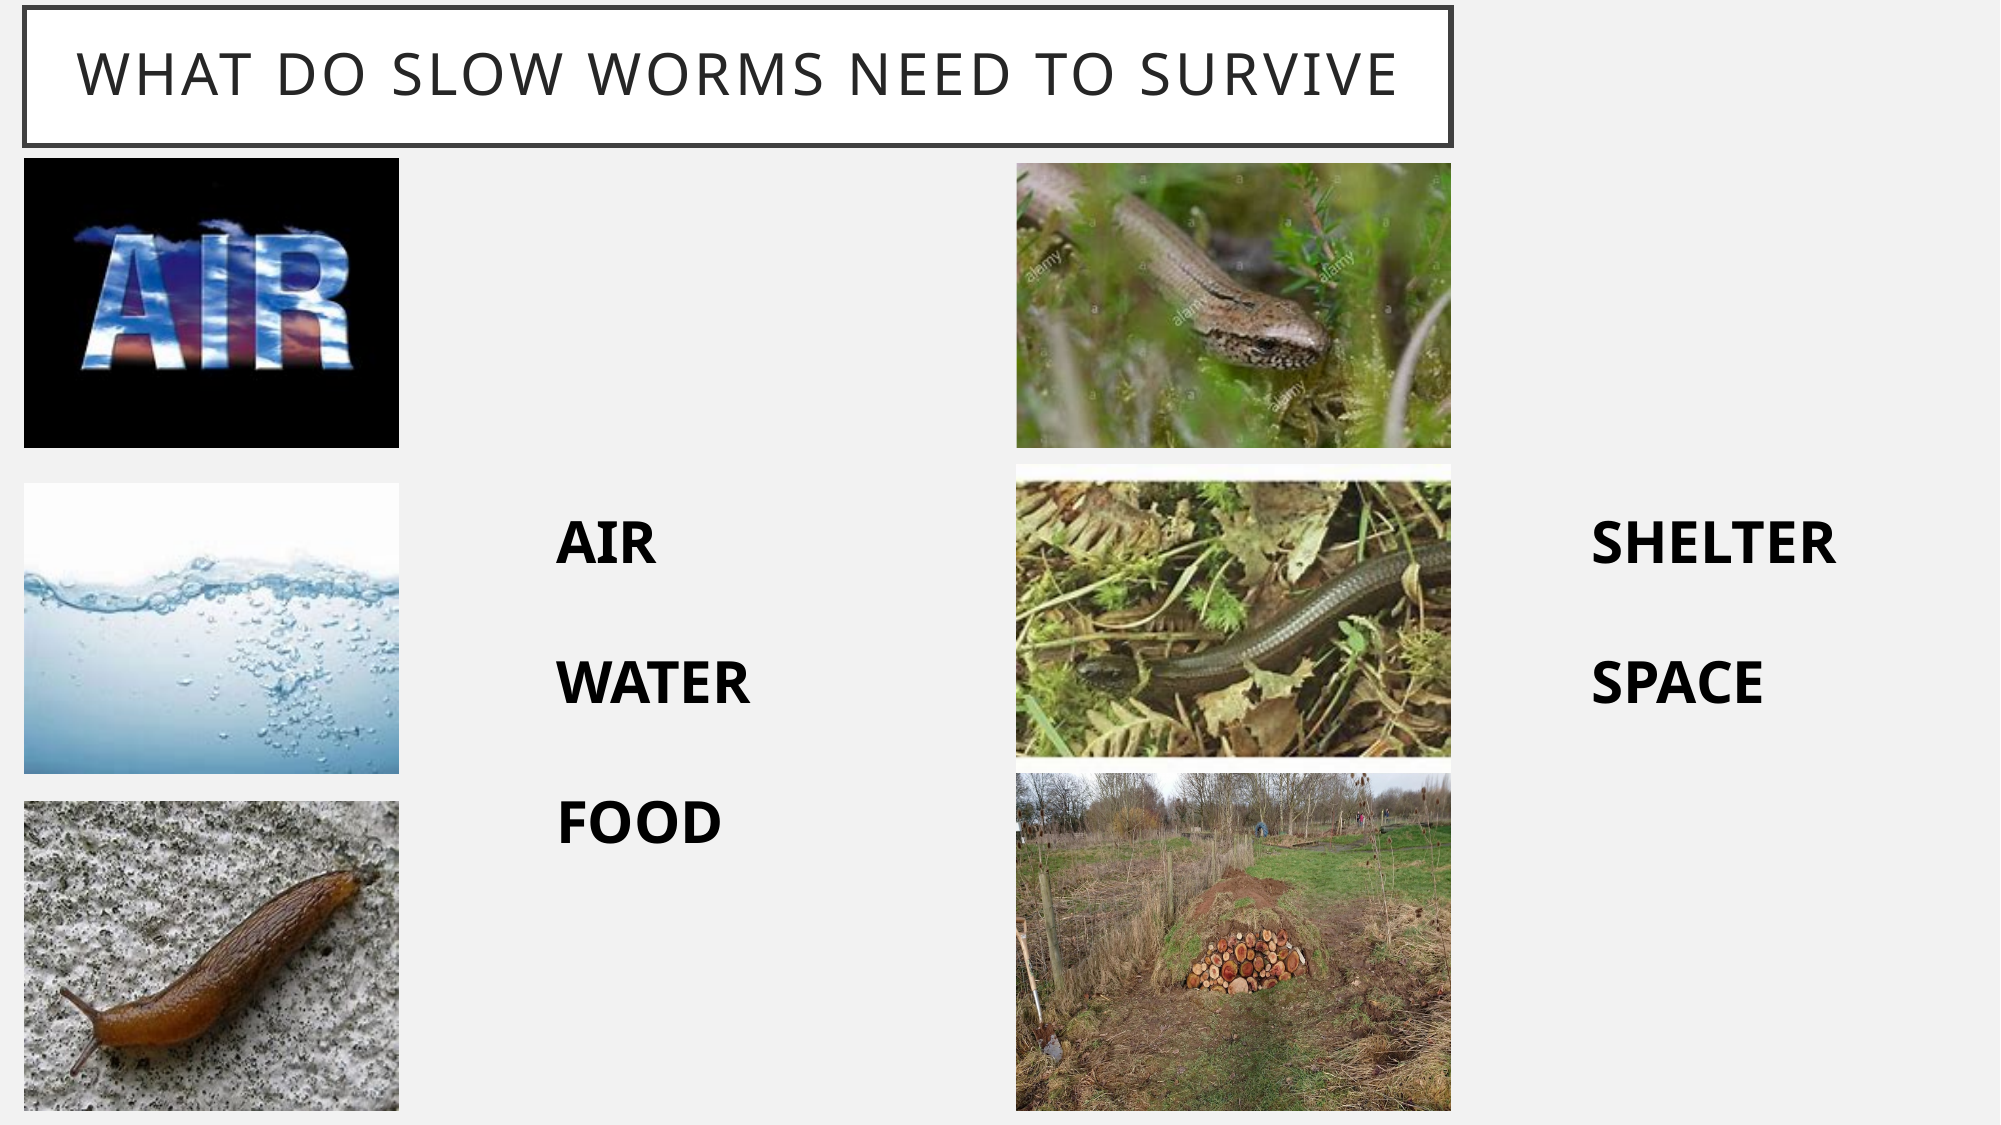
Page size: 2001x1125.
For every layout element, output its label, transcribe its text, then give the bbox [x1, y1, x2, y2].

picture [1016, 163, 1451, 448]
text_box SHELTER SPACE [1576, 497, 1878, 723]
picture [24, 158, 399, 448]
picture [1016, 464, 1451, 1111]
text_box AIR WATER FOOD [541, 497, 800, 863]
picture [24, 483, 399, 774]
title What do slow worms need to survive [22, 5, 1454, 148]
picture [24, 801, 399, 1111]
